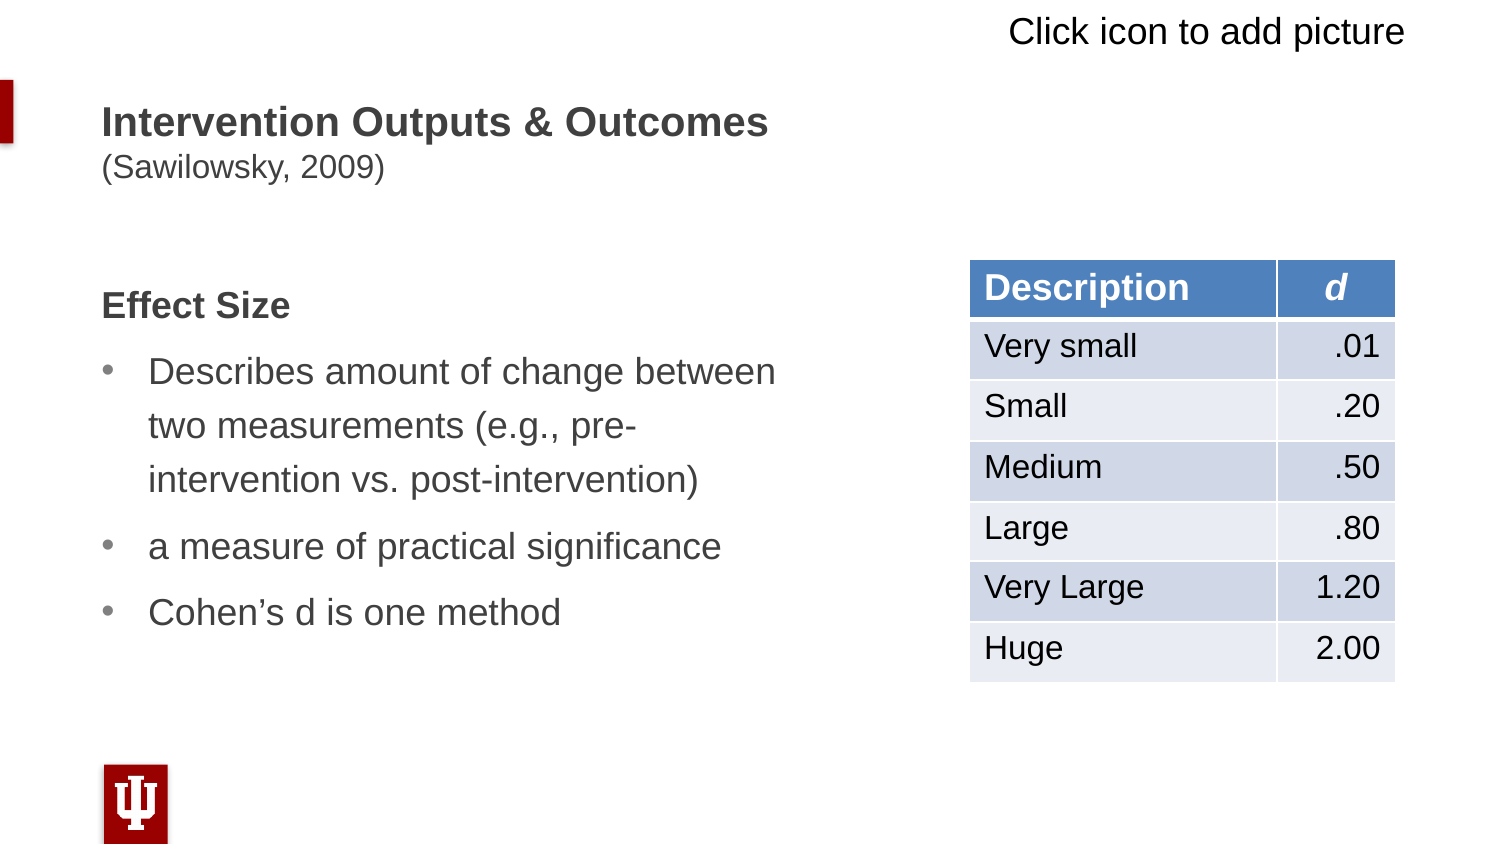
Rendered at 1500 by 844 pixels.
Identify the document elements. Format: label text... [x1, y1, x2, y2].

picture [913, 0, 1500, 844]
title Intervention Outputs & Outcomes (Sawilowsky, 2009) [86, 76, 835, 204]
list Effect Size Describes amount of change between two measurements (e.g., pre-intervention vs. post-intervention) a measure of practical significance Cohen’s d is one method [86, 241, 835, 700]
